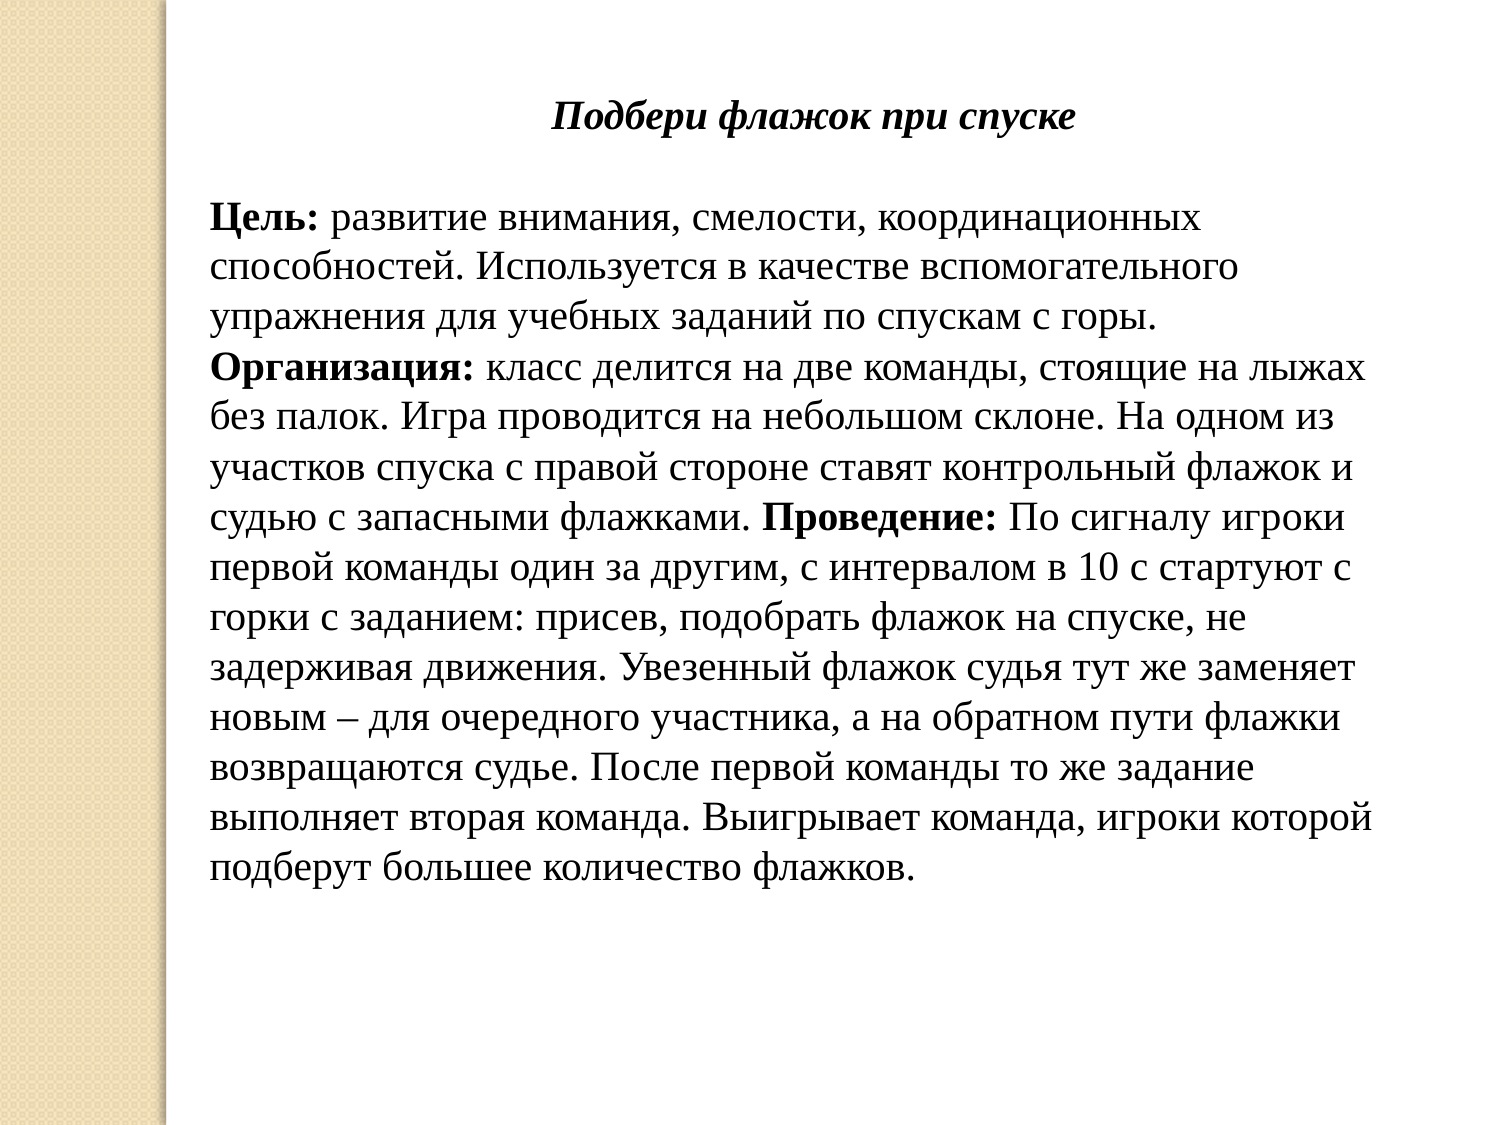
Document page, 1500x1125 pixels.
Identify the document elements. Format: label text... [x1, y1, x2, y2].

text_box Подбери флажок при спуске Цель: развитие внимания, смелости, координационных способностей. Используется в качестве вспомогательного упражнения для учебных заданий по спускам с горы. Организация: класс делится на две команды, стоящие на лыжах без палок. Игра проводится на небольшом склоне. На одном из участков спуска с правой стороне ставят контрольный флажок и судью с запасными флажками. Проведение: По сигналу игроки первой команды один за другим, с интервалом в 10 с стартуют с горки с заданием: присев, подобрать флажок на спуске, не задерживая движения. Увезенный флажок судья тут же заменяет новым – для очередного участника, а на обратном пути флажки возвращаются судье. После первой команды то же задание выполняет вторая команда. Выигрывает команда, игроки которой подберут большее количество флажков. [194, 80, 1434, 896]
